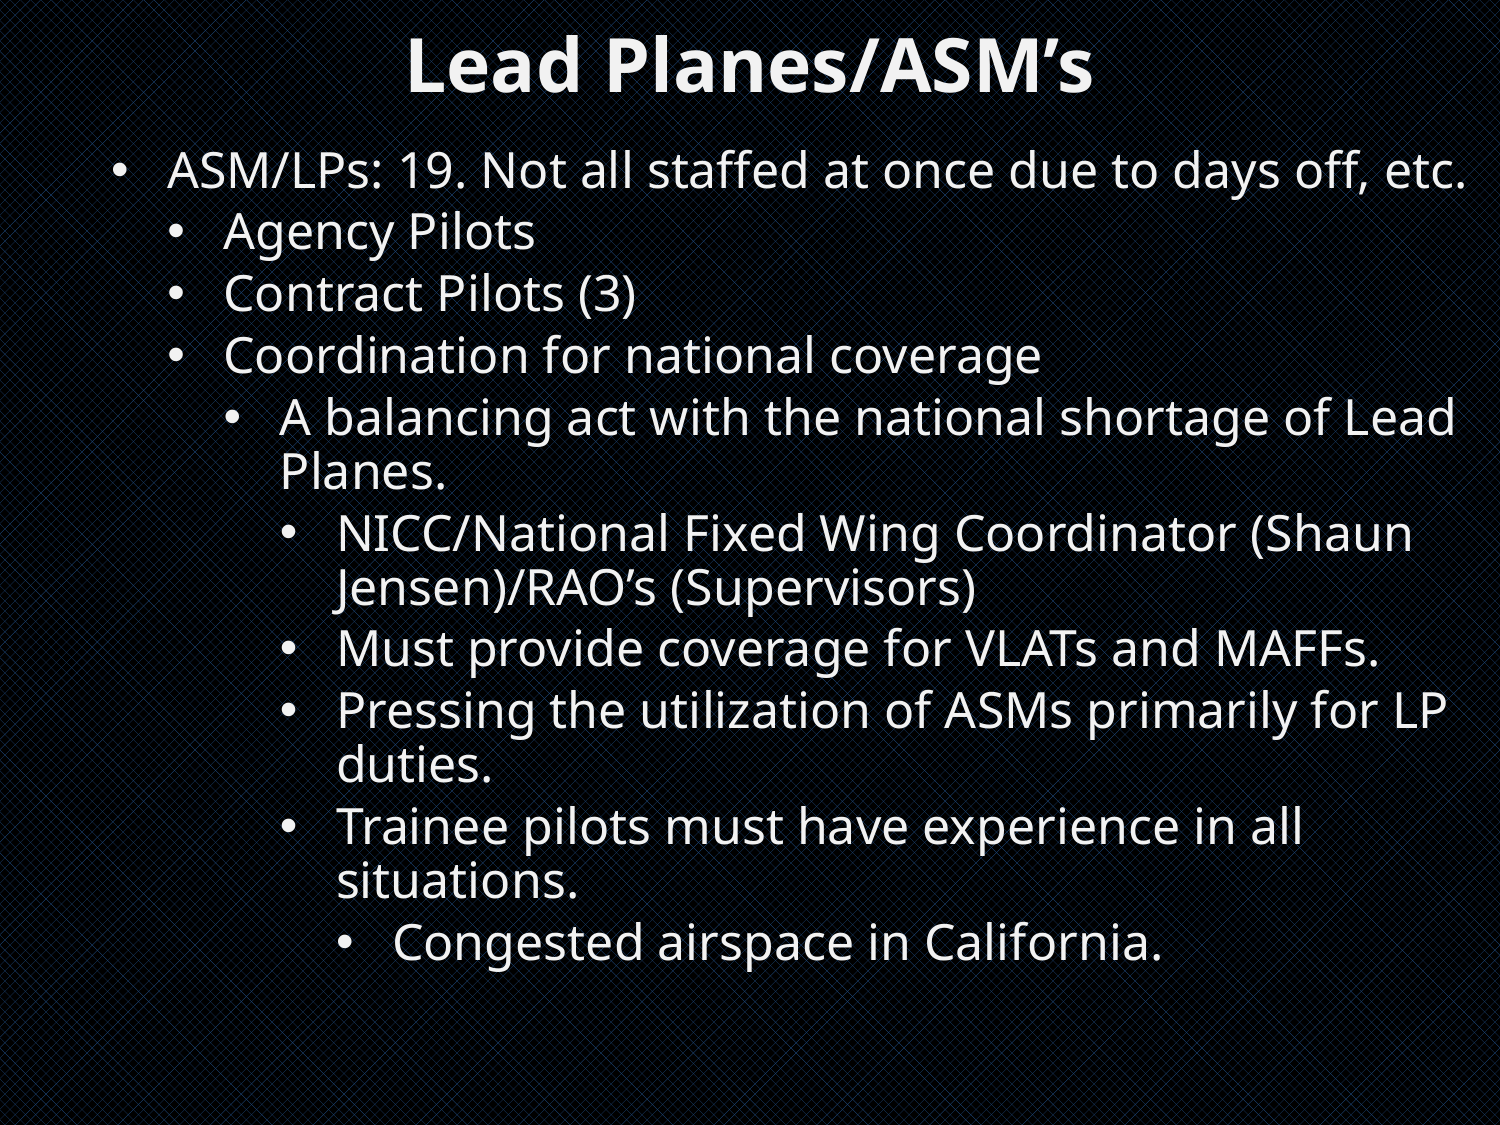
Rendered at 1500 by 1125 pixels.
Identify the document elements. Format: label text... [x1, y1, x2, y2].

title Lead Planes/ASM’s [0, 0, 1500, 137]
list ASM/LPs: 19. Not all staffed at once due to days off, etc. Agency Pilots Contract Pilots (3) Coordination for national coverage A balancing act with the national shortage of Lead Planes. NICC/National Fixed Wing Coordinator (Shaun Jensen)/RAO’s (Supervisors) Must provide coverage for VLATs and MAFFs. Pressing the utilization of ASMs primarily for LP duties. Trainee pilots must have experience in all situations. Congested airspace in California. [0, 137, 1500, 1125]
